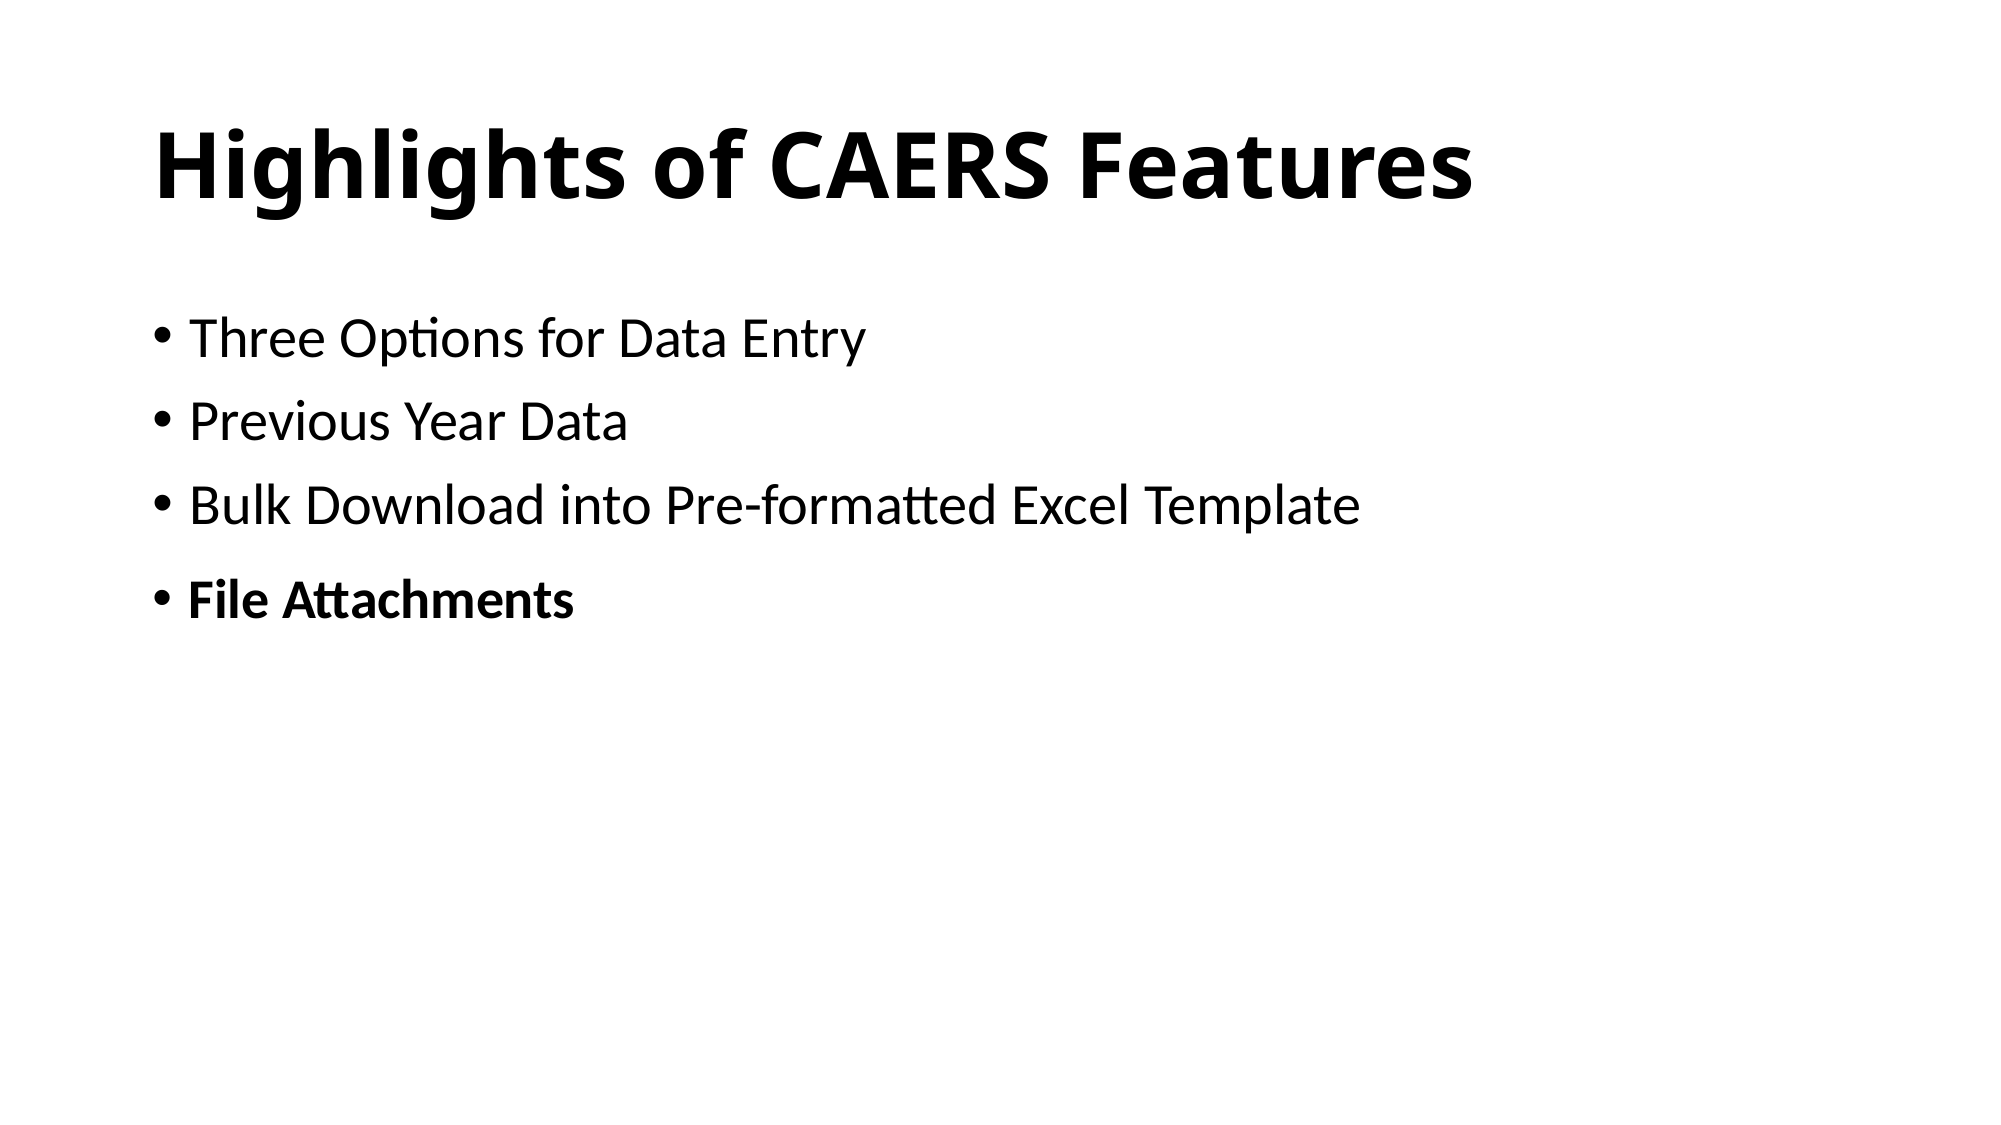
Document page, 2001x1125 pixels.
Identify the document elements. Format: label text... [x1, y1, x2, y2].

title Highlights of CAERS Features - 6 [137, 59, 1863, 278]
text_box Three Options for Data Entry Previous Year Data Bulk Download into Pre-formatted Excel Template [137, 299, 1863, 1014]
list File Attachments [137, 562, 1619, 639]
